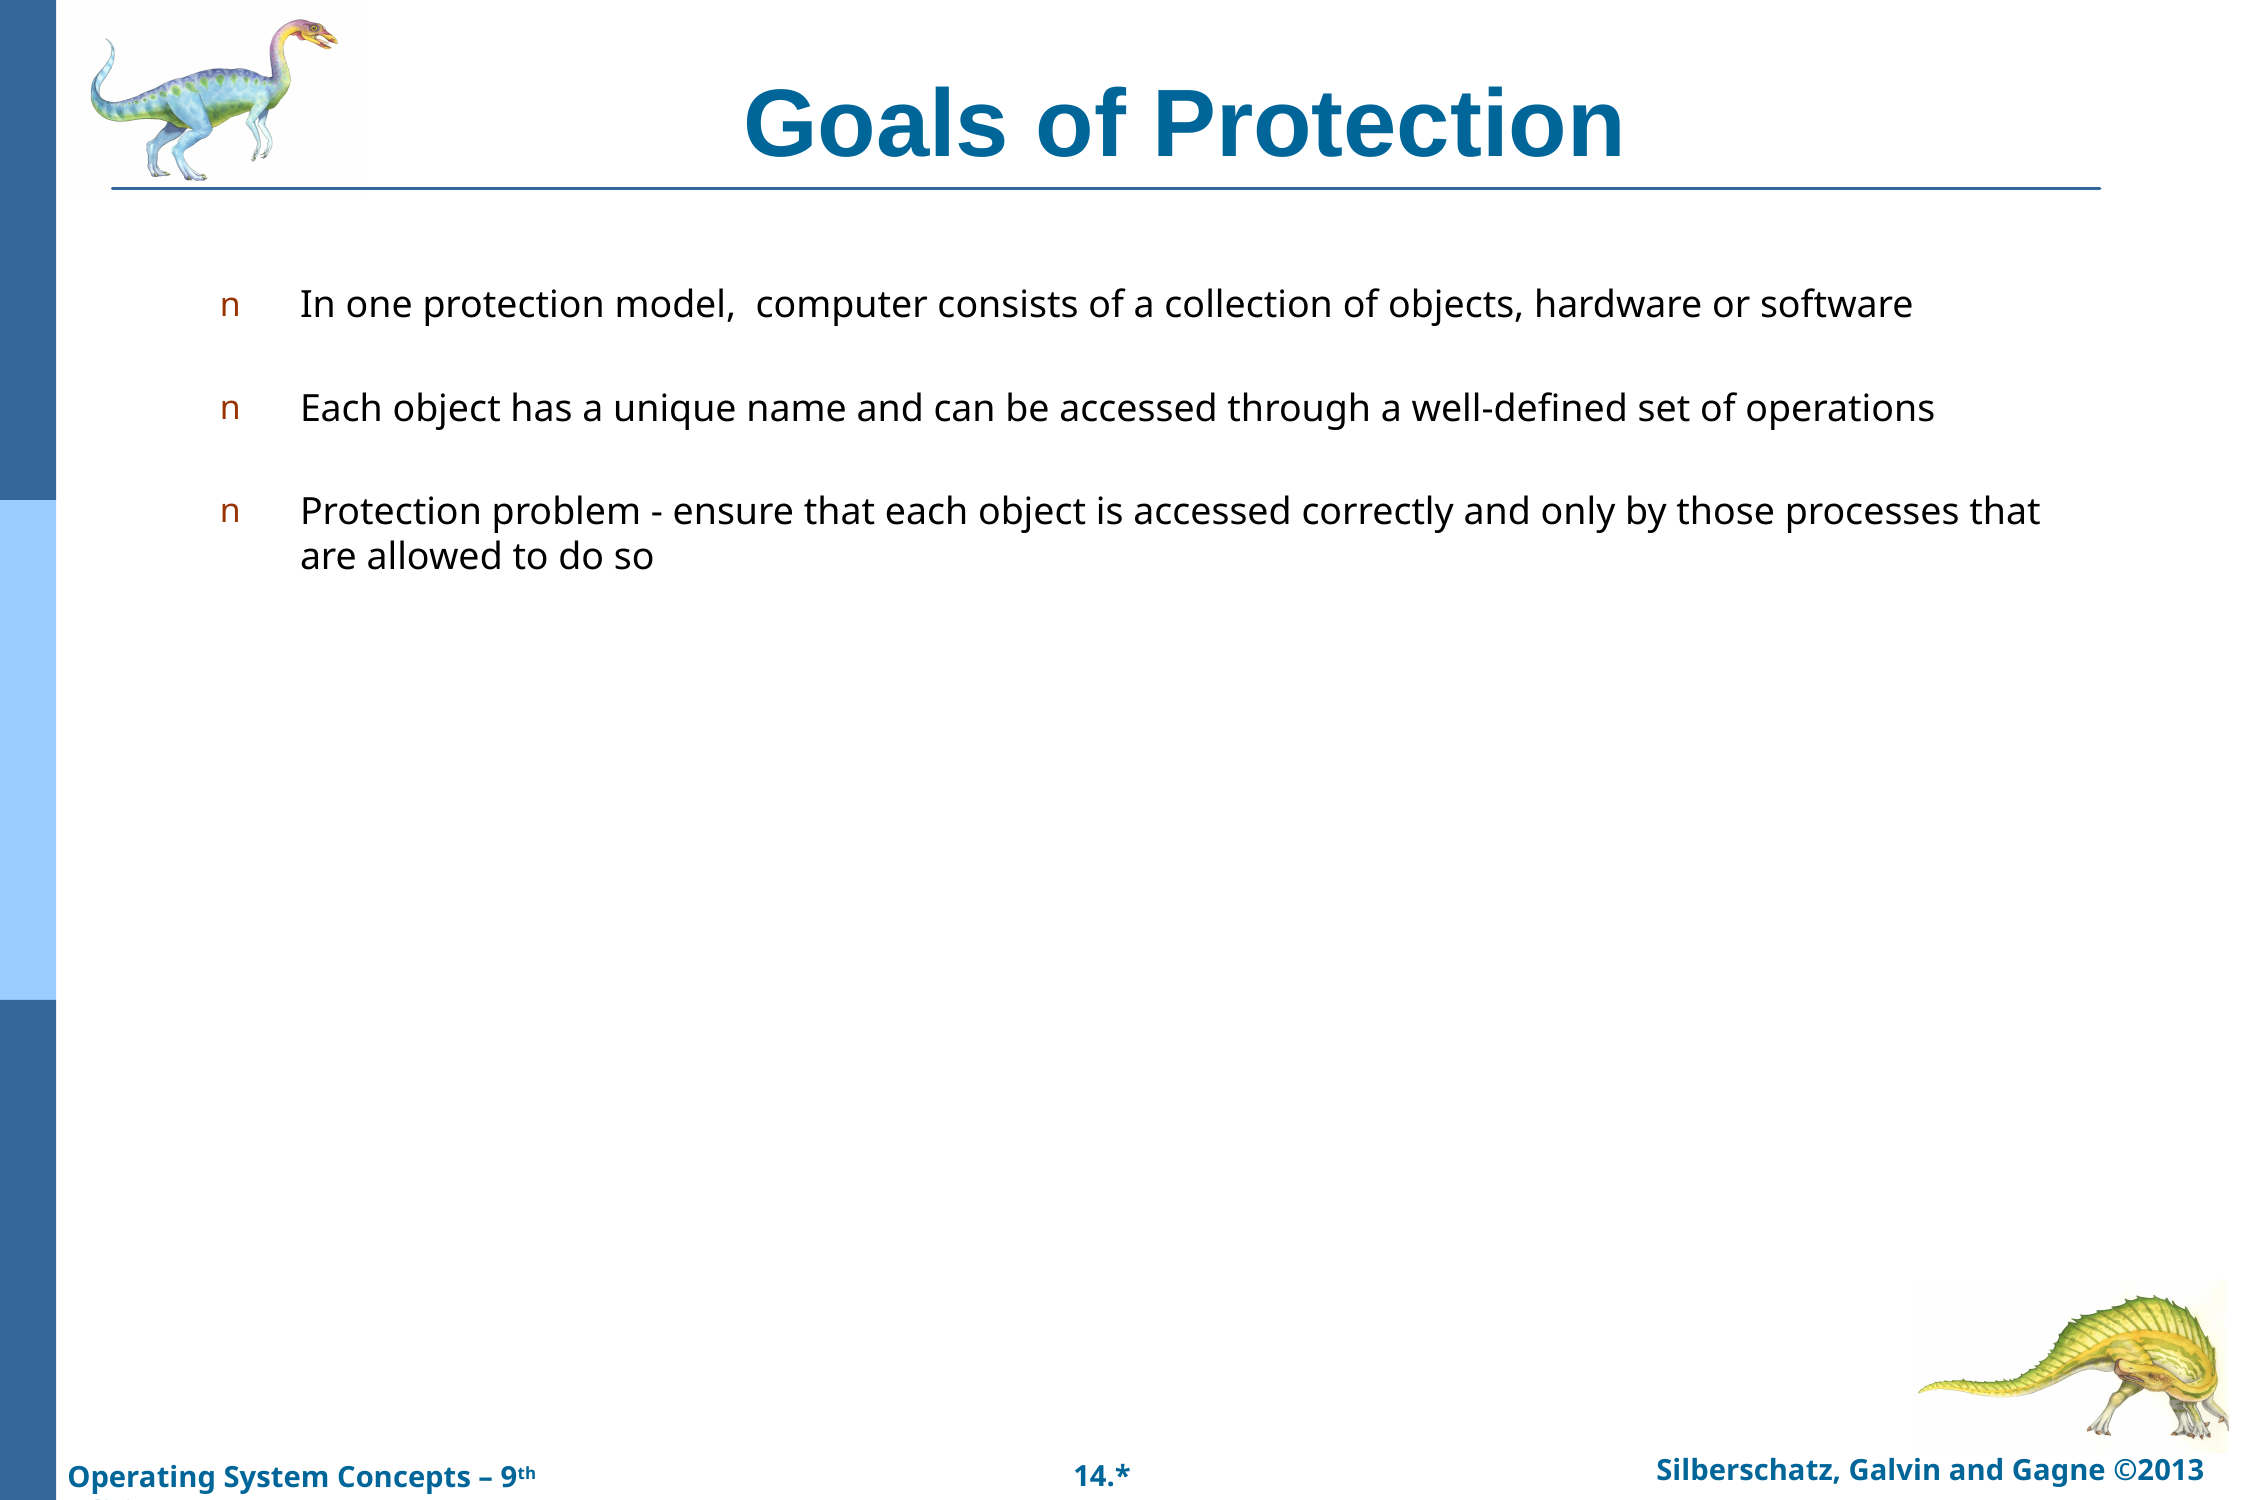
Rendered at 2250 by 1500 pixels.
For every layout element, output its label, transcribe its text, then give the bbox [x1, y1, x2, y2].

title Goals of Protection [232, 60, 2138, 187]
list In one protection model, computer consists of a collection of objects, hardware or software Each object has a unique name and can be accessed through a well-defined set of operations Protection problem - ensure that each object is accessed correctly and only by those processes that are allowed to do so [198, 269, 2082, 1261]
picture [1913, 1279, 2229, 1453]
picture [70, 0, 365, 199]
